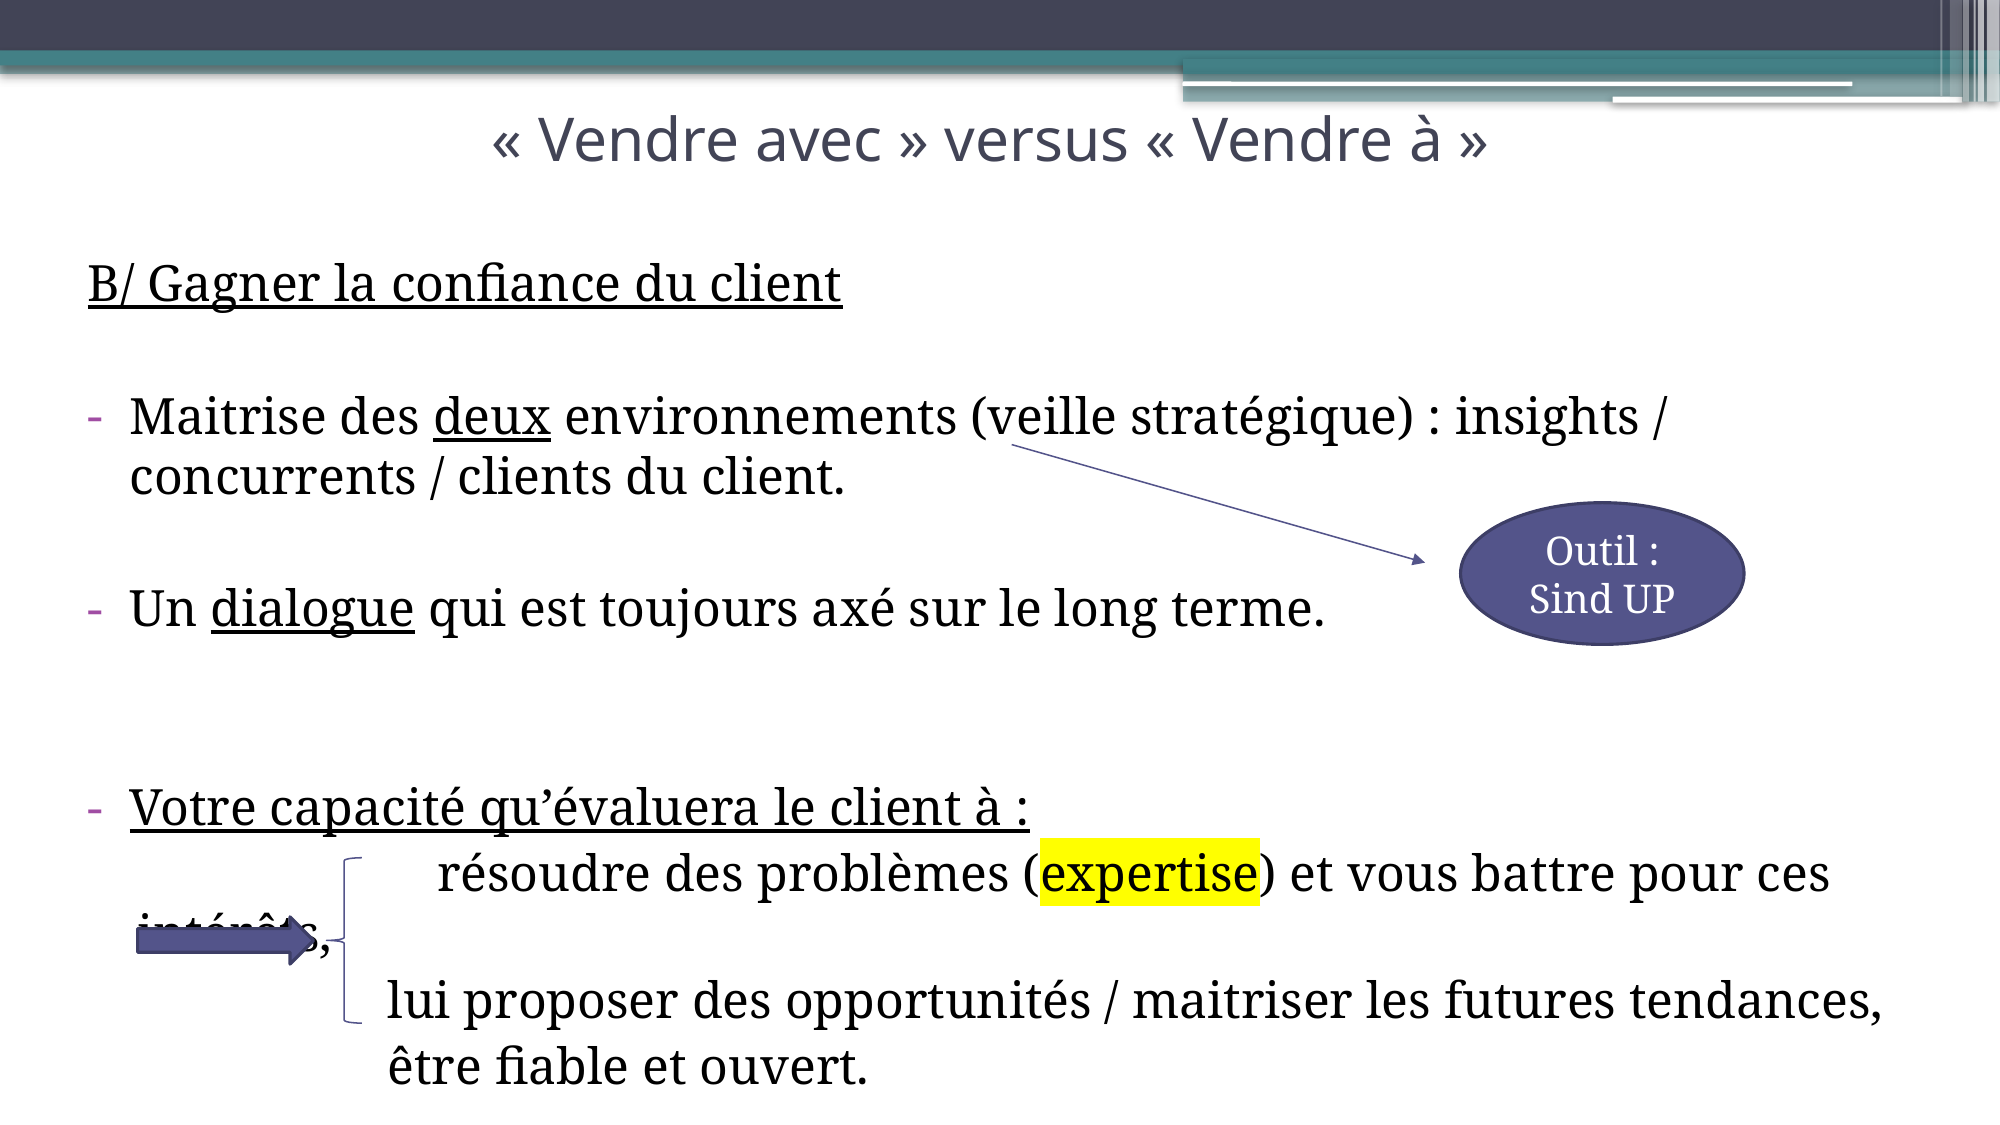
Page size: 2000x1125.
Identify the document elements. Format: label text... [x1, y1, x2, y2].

text_box [136, 915, 315, 966]
list B/ Gagner la confiance du client Maitrise des deux environnements (veille stratégique) : insights / concurrents / clients du client. Un dialogue qui est toujours axé sur le long terme. Votre capacité qu’évaluera le client à : résoudre des problèmes (expertise) et vous battre pour ces intérêts, lui proposer des opportunités / maitriser les futures tendances, être fiable et ouvert. [54, 208, 1910, 1090]
text_box [325, 856, 362, 1024]
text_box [1011, 444, 1426, 563]
title « Vendre avec » versus « Vendre à » [115, 66, 1850, 208]
text_box Outil : Sind UP [1458, 501, 1746, 646]
